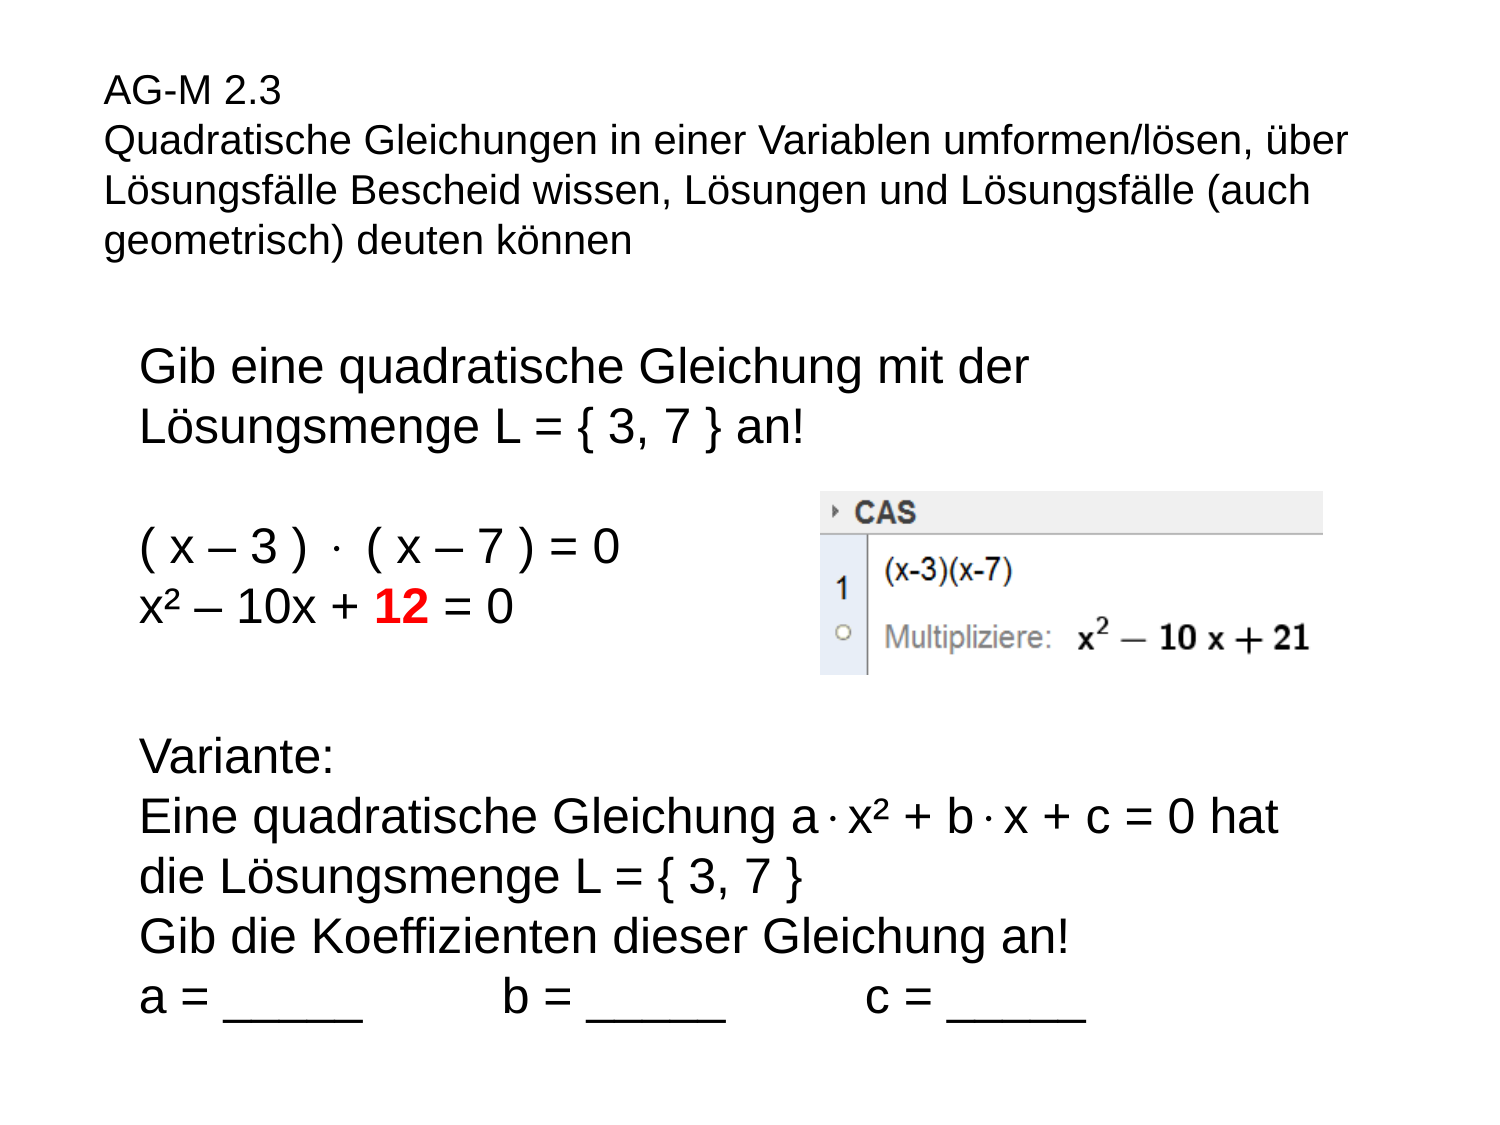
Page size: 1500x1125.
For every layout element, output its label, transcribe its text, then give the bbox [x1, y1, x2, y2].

text_box AG-M 2.3 Quadratische Gleichungen in einer Variablen umformen/lösen, über Lösungsfälle Bescheid wissen, Lösungen und Lösungsfälle (auch geometrisch) deuten können [88, 55, 1424, 271]
picture [820, 491, 1323, 675]
text_box Gib eine quadratische Gleichung mit der Lösungsmenge L = { 3, 7 } an! ( x – 3 )  ( x – 7 ) = 0 x² – 10x + 12 = 0 [123, 326, 1341, 641]
text_box Variante: Eine quadratische Gleichung ax² + bx + c = 0 hat die Lösungsmenge L = { 3, 7 } Gib die Koeffizienten dieser Gleichung an! a = _____ b = _____ c = _____ [123, 715, 1341, 1031]
